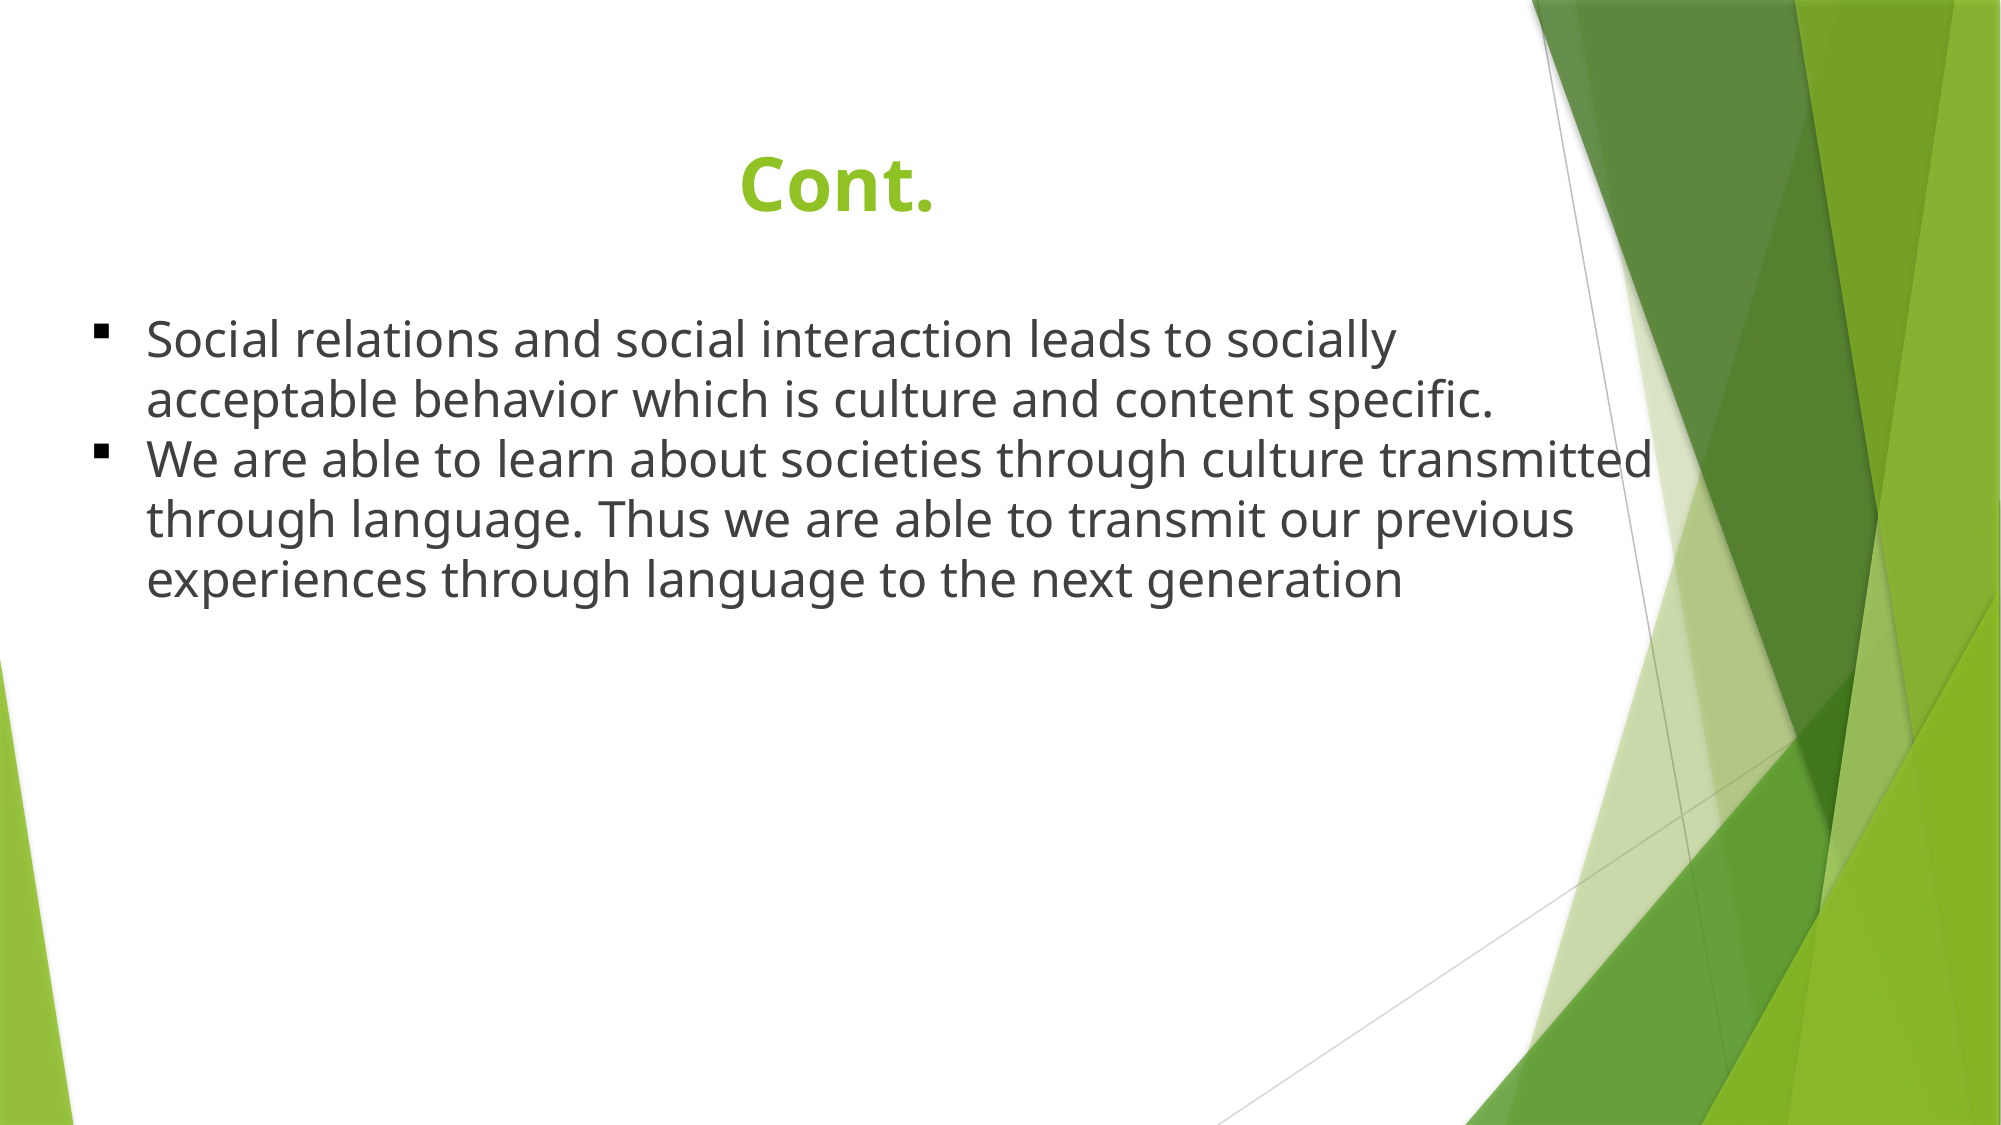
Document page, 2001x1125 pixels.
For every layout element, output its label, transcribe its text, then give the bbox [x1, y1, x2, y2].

title Cont. [162, 87, 1513, 275]
list Social relations and social interaction leads to socially acceptable behavior which is culture and content specific. We are able to learn about societies through culture transmitted through language. Thus we are able to transmit our previous experiences through language to the next generation [75, 299, 1675, 1005]
